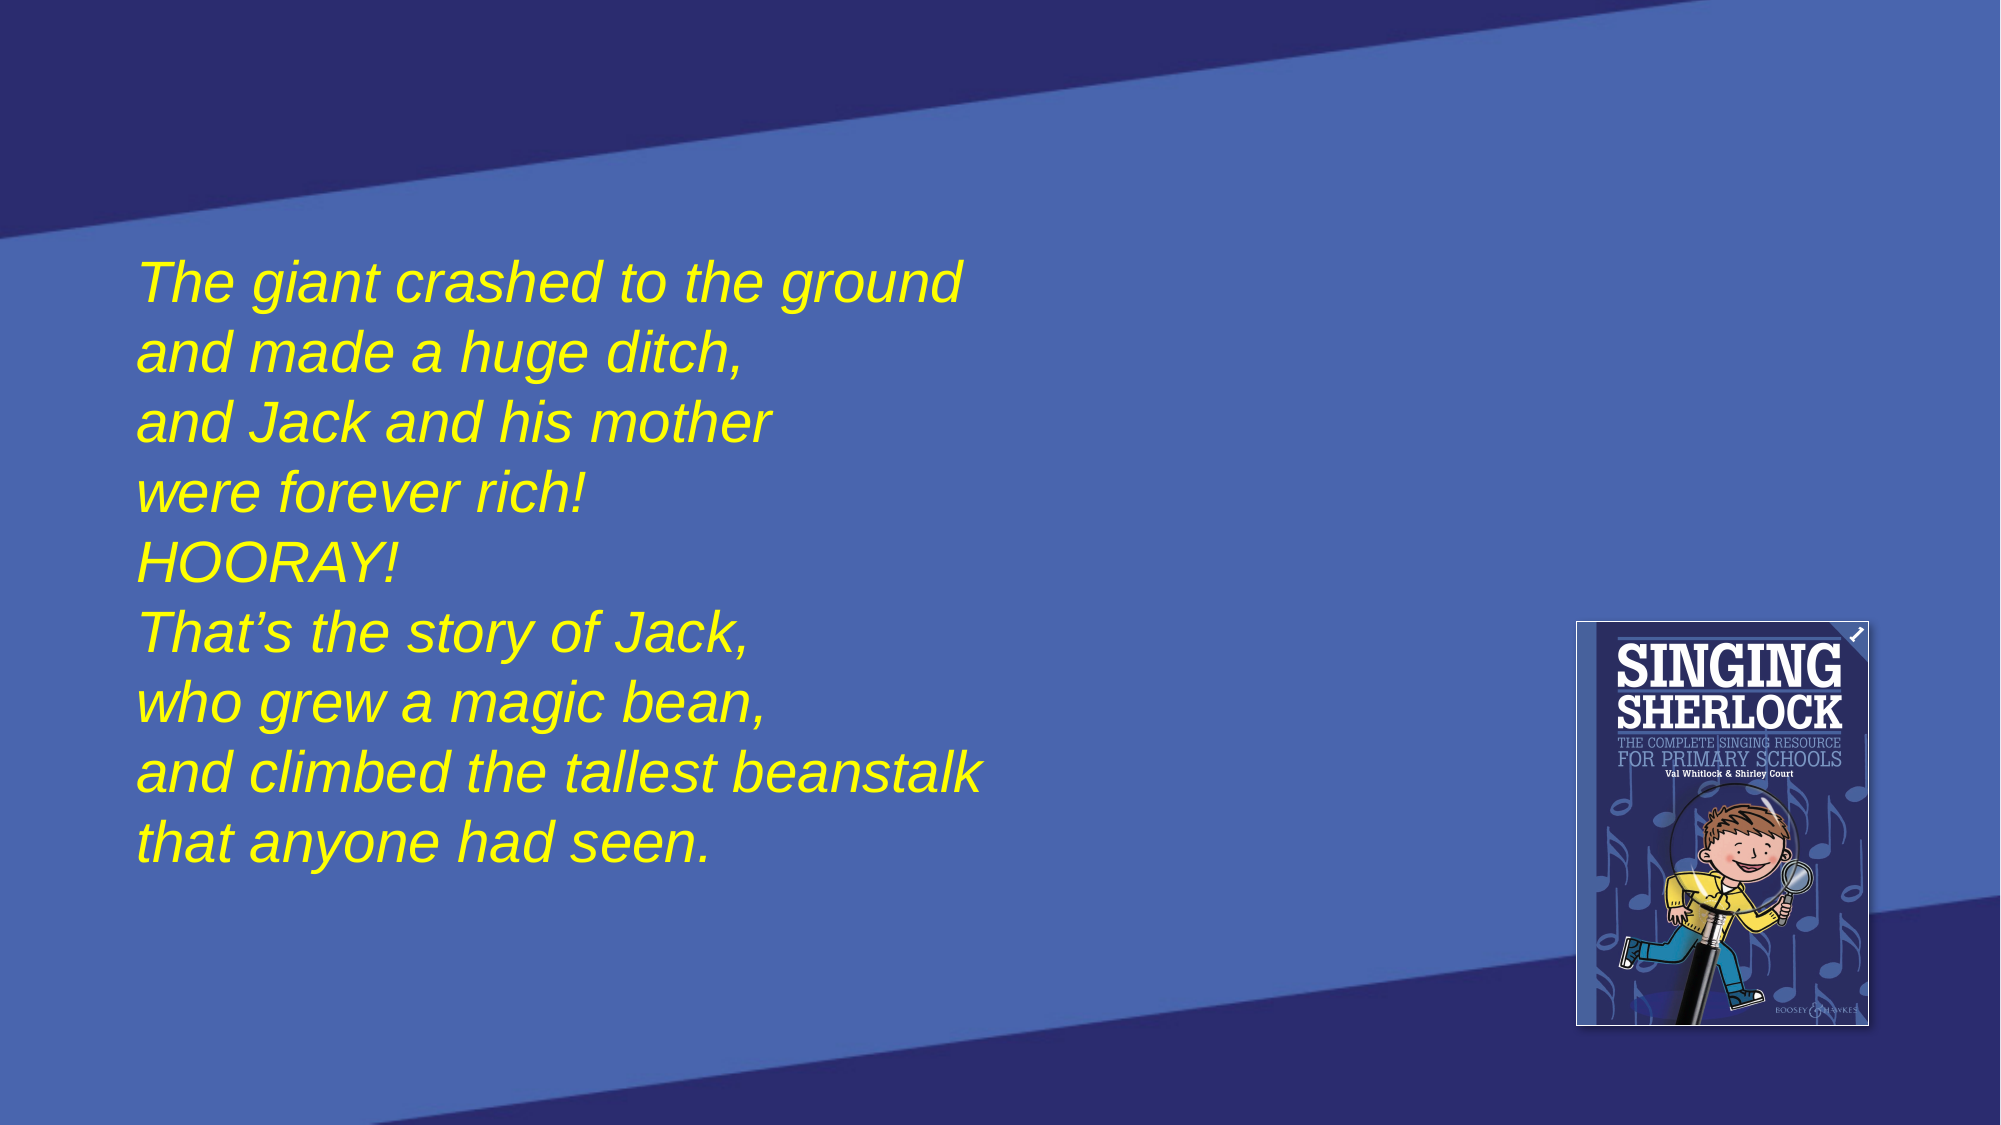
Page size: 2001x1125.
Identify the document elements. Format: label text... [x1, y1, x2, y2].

picture [0, 0, 2001, 1125]
text_box The giant crashed to the ground and made a huge ditch, and Jack and his mother were forever rich! HOORAY! That’s the story of Jack, who grew a magic bean, and climbed the tallest beanstalk that anyone had seen. [121, 236, 1544, 882]
